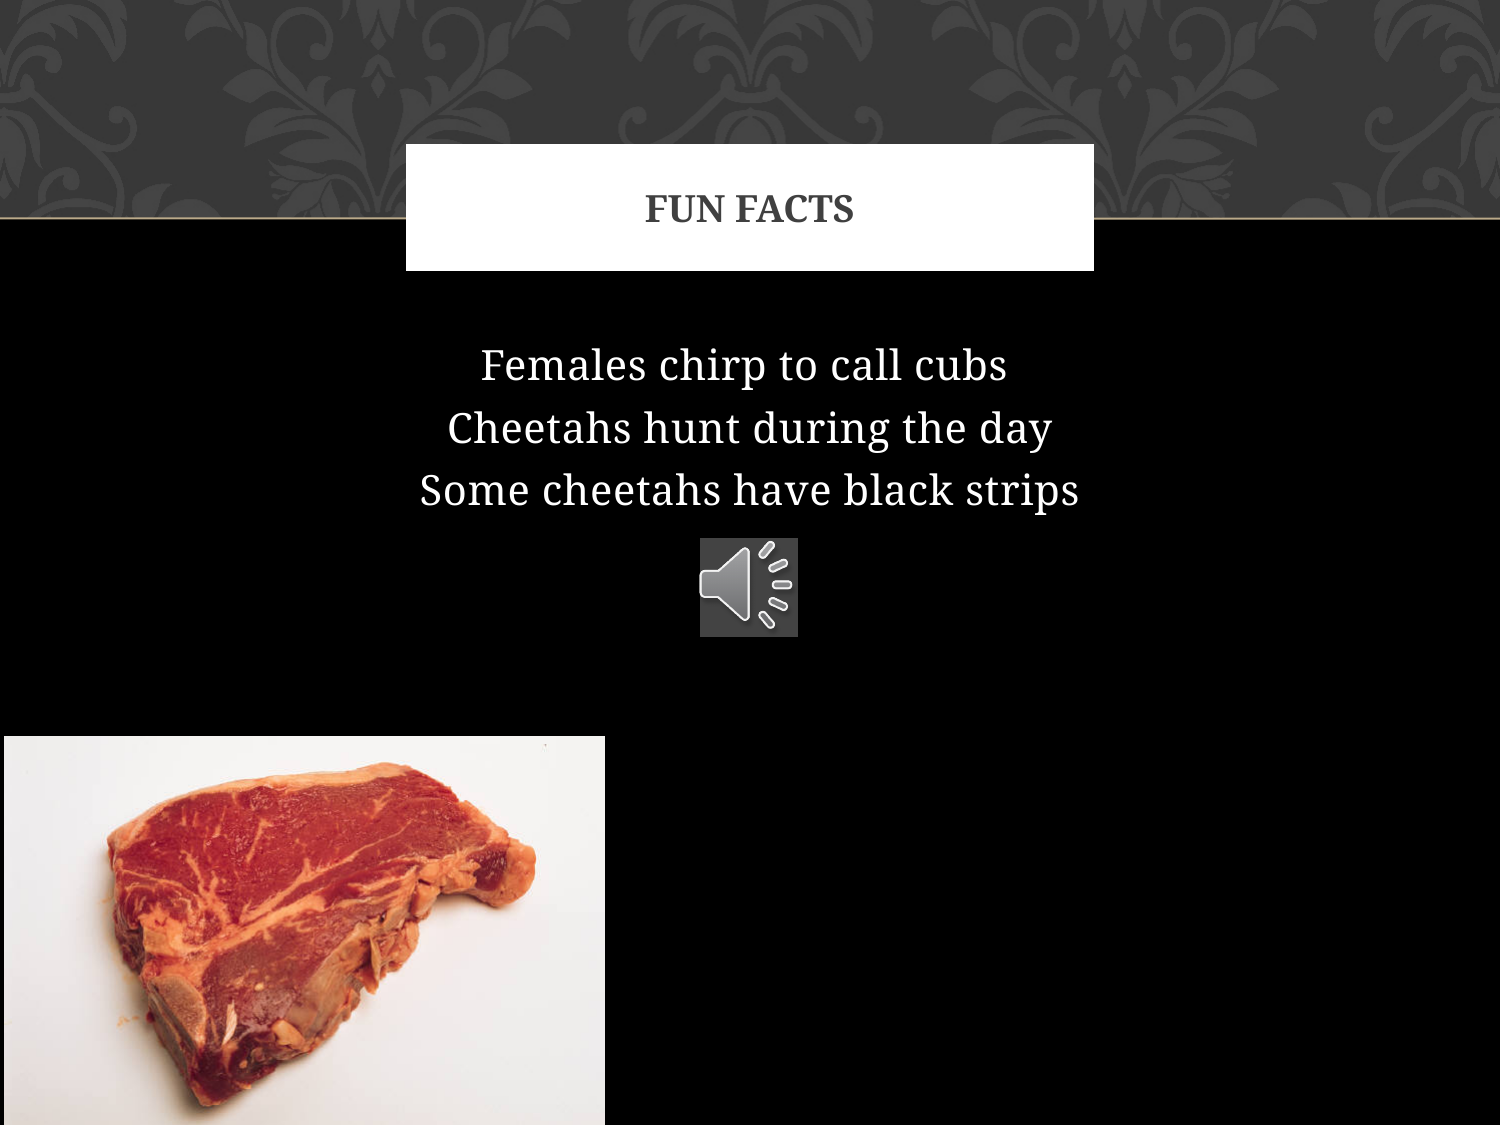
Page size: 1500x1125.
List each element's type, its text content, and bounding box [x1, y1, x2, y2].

picture [698, 537, 799, 638]
title Fun Facts [406, 144, 1094, 271]
list Females chirp to call cubs Cheetahs hunt during the day Some cheetahs have black strips [75, 331, 1425, 1000]
picture [4, 736, 605, 1125]
